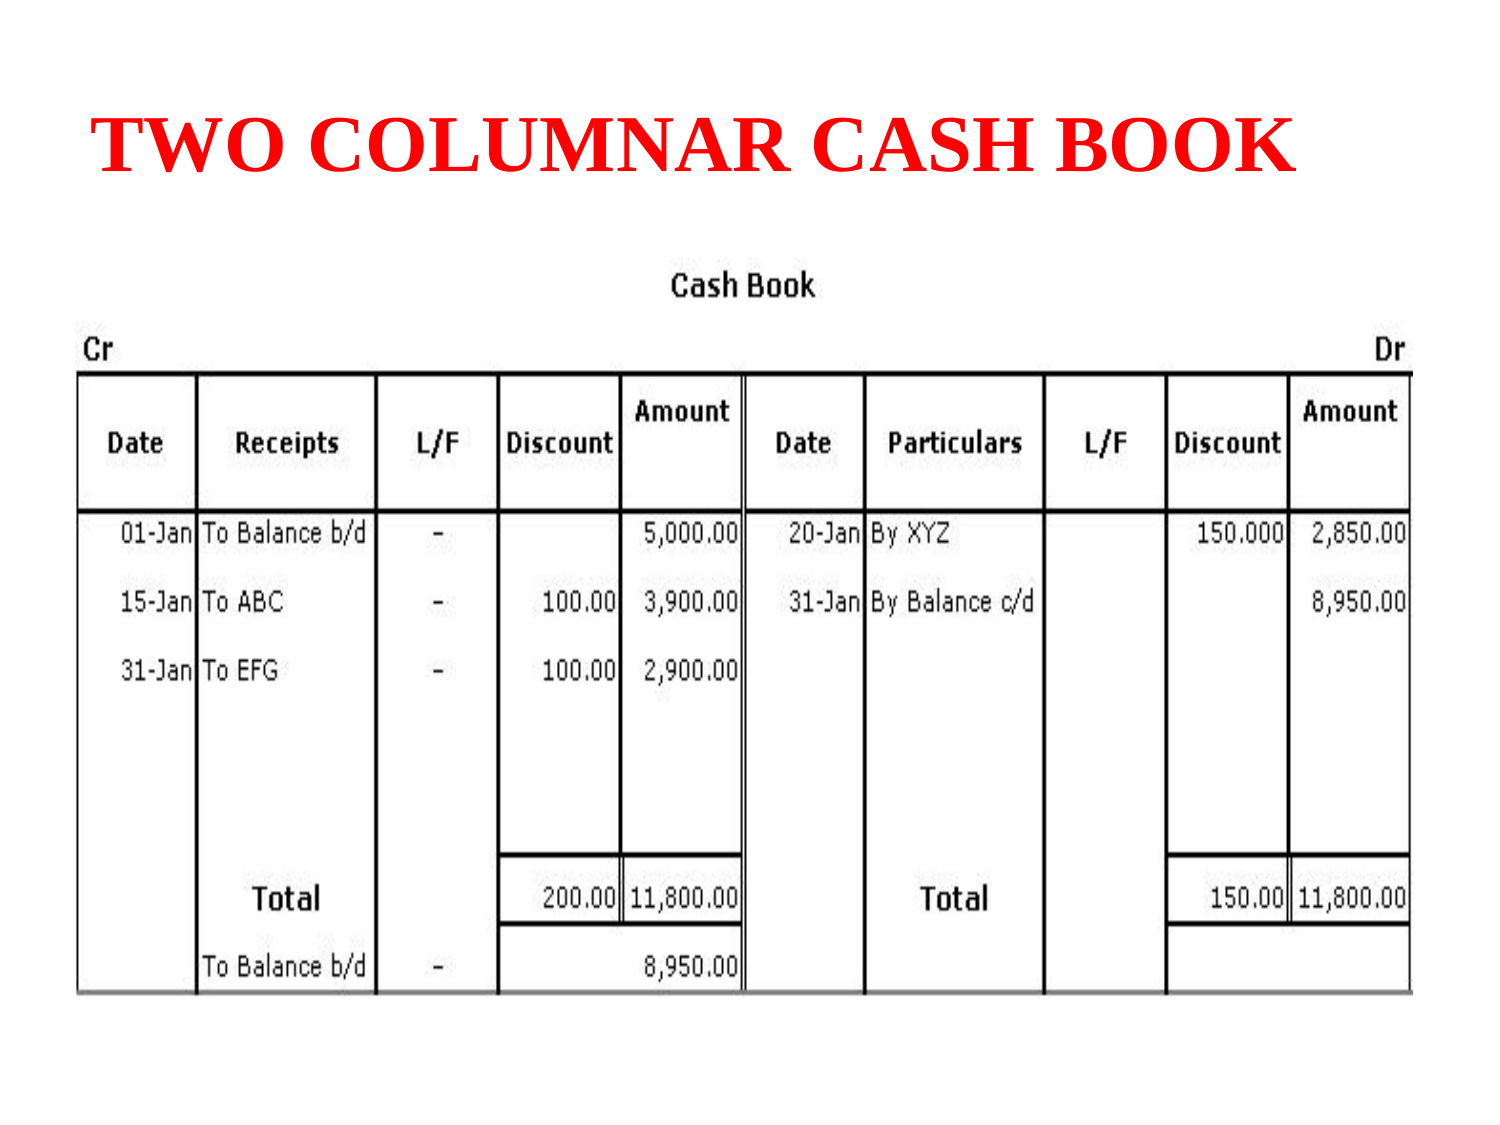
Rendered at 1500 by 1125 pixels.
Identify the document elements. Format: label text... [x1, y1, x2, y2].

title TWO COLUMNAR CASH BOOK [75, 45, 1425, 233]
picture [74, 237, 1413, 1026]
